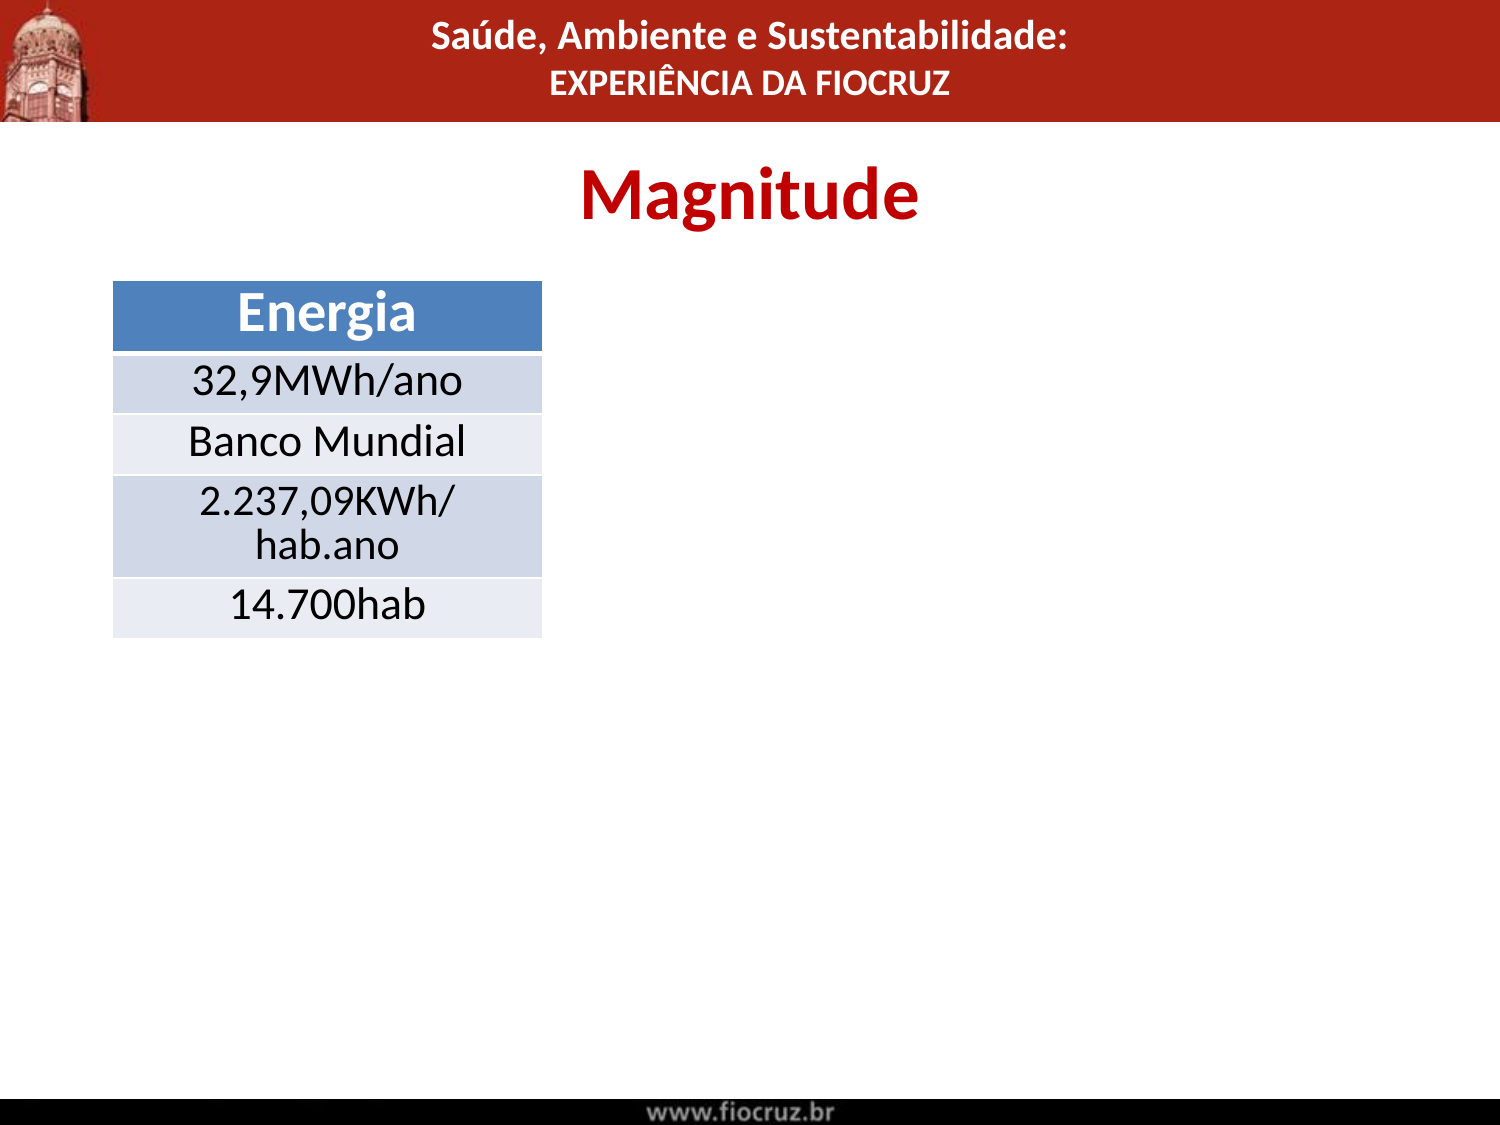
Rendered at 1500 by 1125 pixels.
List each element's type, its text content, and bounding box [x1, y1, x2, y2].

table_cell 14.700hab [113, 579, 542, 638]
picture [0, 0, 1500, 122]
table_cell Banco Mundial [113, 415, 542, 474]
picture [0, 1099, 1500, 1125]
table_header Energia [113, 281, 542, 351]
table_cell 32,9MWh/ano [113, 356, 542, 413]
table_cell 2.237,09KWh/hab.ano [113, 476, 542, 577]
text_box Magnitude [0, 137, 1500, 243]
